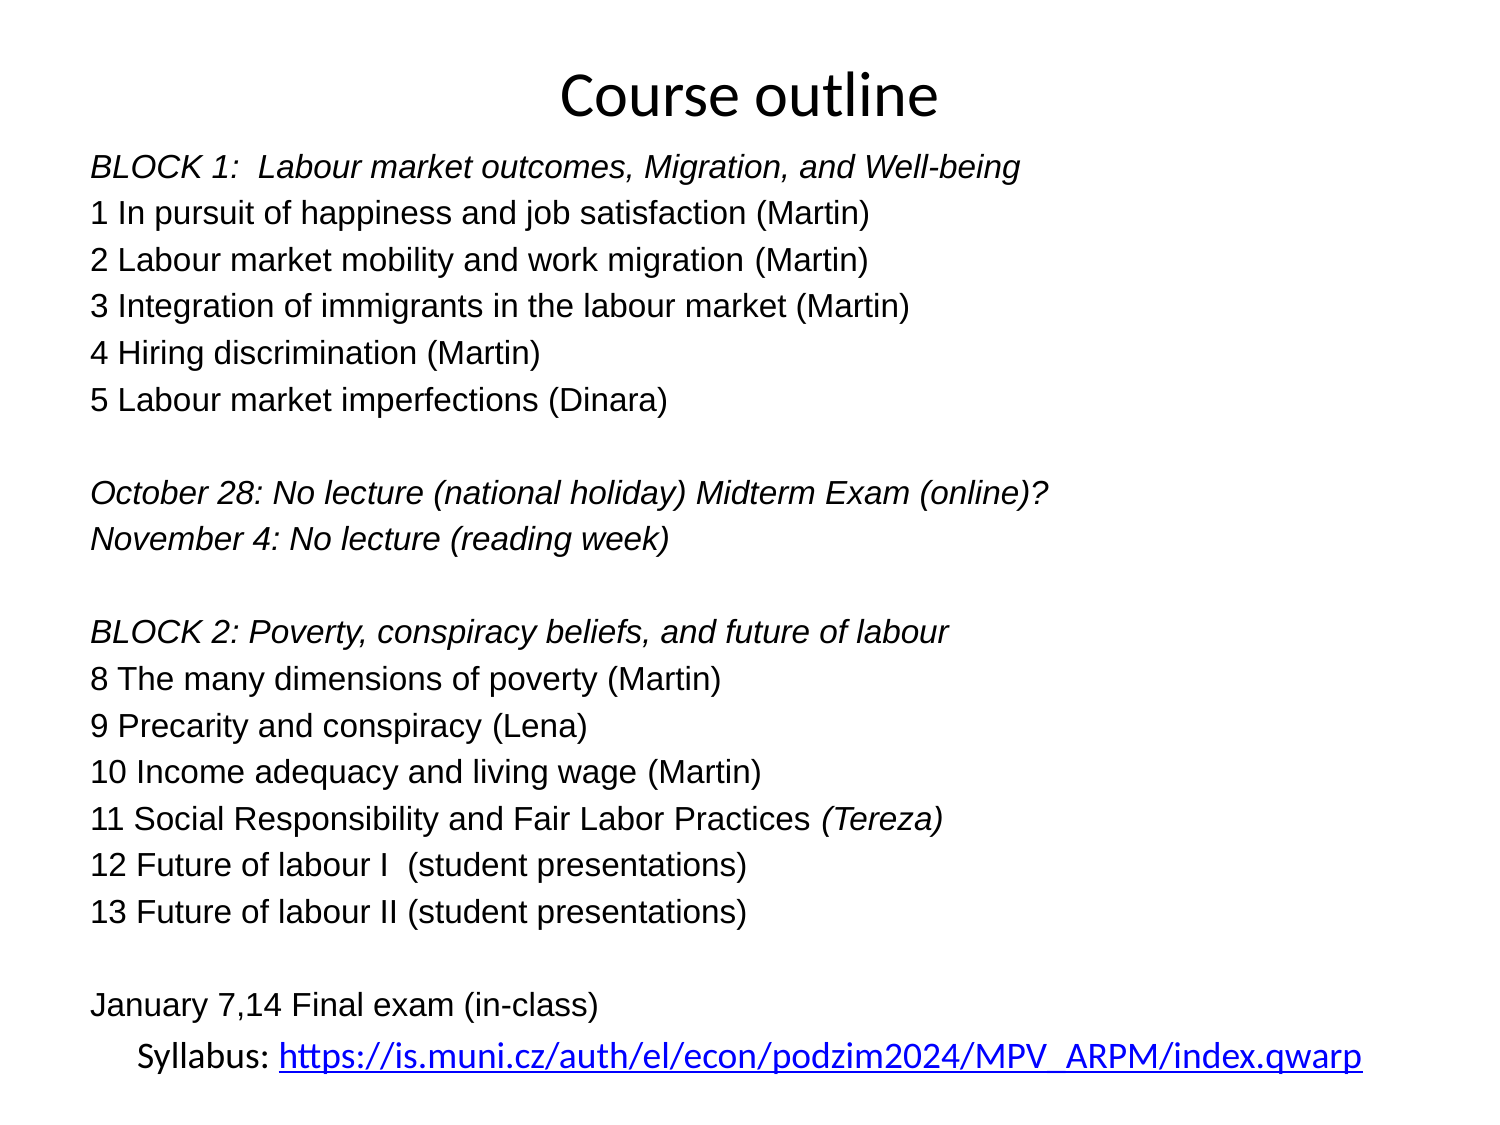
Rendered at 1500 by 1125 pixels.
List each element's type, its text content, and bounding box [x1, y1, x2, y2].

title Course outline [75, 45, 1425, 137]
list BLOCK 1: Labour market outcomes, Migration, and Well-being 1 In pursuit of happiness and job satisfaction (Martin) 2 Labour market mobility and work migration (Martin) 3 Integration of immigrants in the labour market (Martin) 4 Hiring discrimination (Martin) 5 Labour market imperfections (Dinara) October 28: No lecture (national holiday) Midterm Exam (online)? November 4: No lecture (reading week) BLOCK 2: Poverty, conspiracy beliefs, and future of labour 8 The many dimensions of poverty (Martin) 9 Precarity and conspiracy (Lena) 10 Income adequacy and living wage (Martin) 11 Social Responsibility and Fair Labor Practices (Tereza) 12 Future of labour I (student presentations) 13 Future of labour II (student presentations) January 7,14 Final exam (in-class) Syllabus: https://is.muni.cz/auth/el/econ/podzim2024/MPV_ARPM/index.qwarp [75, 137, 1425, 1094]
